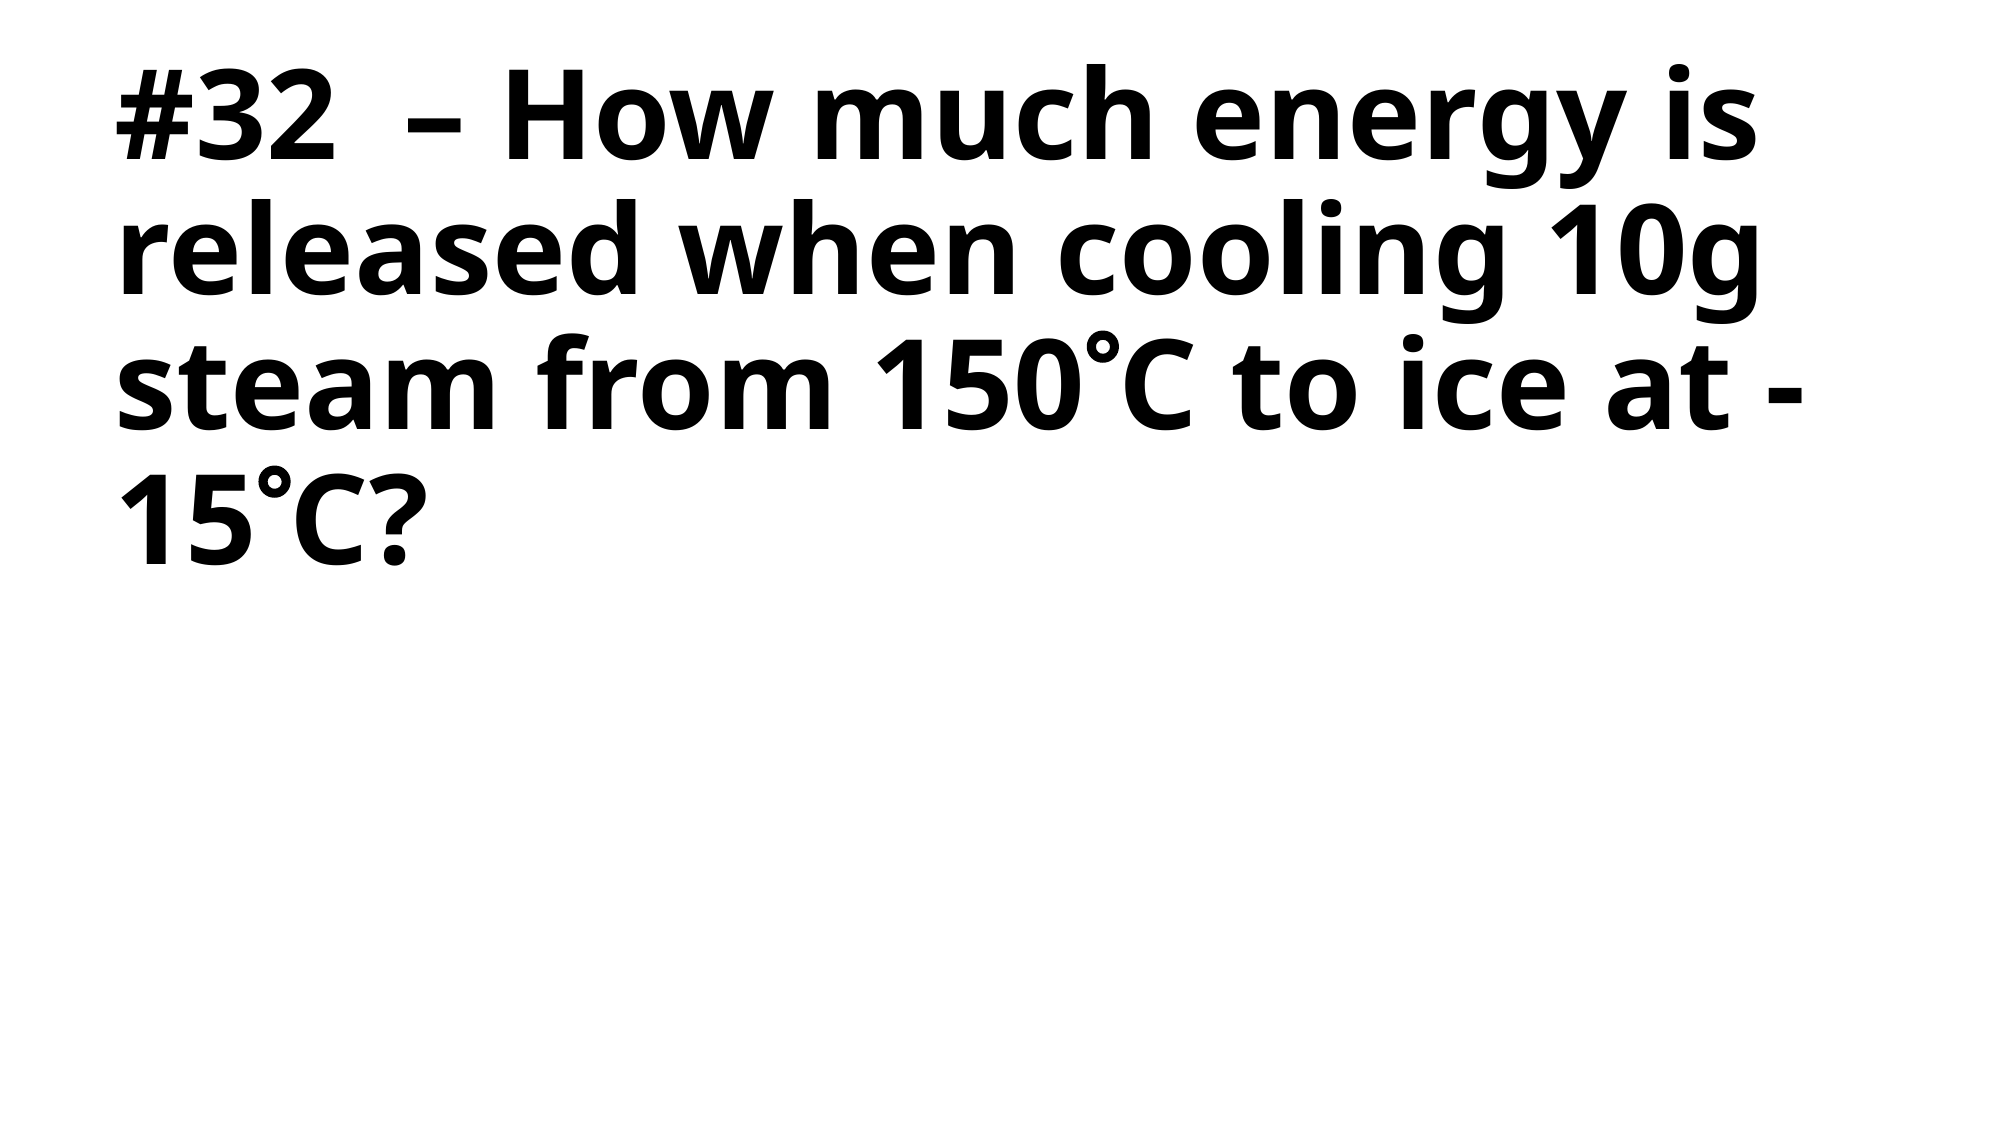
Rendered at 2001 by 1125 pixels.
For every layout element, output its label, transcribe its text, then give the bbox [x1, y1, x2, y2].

title #32 – How much energy is released when cooling 10g steam from 150C to ice at -15C? [99, 43, 1923, 916]
